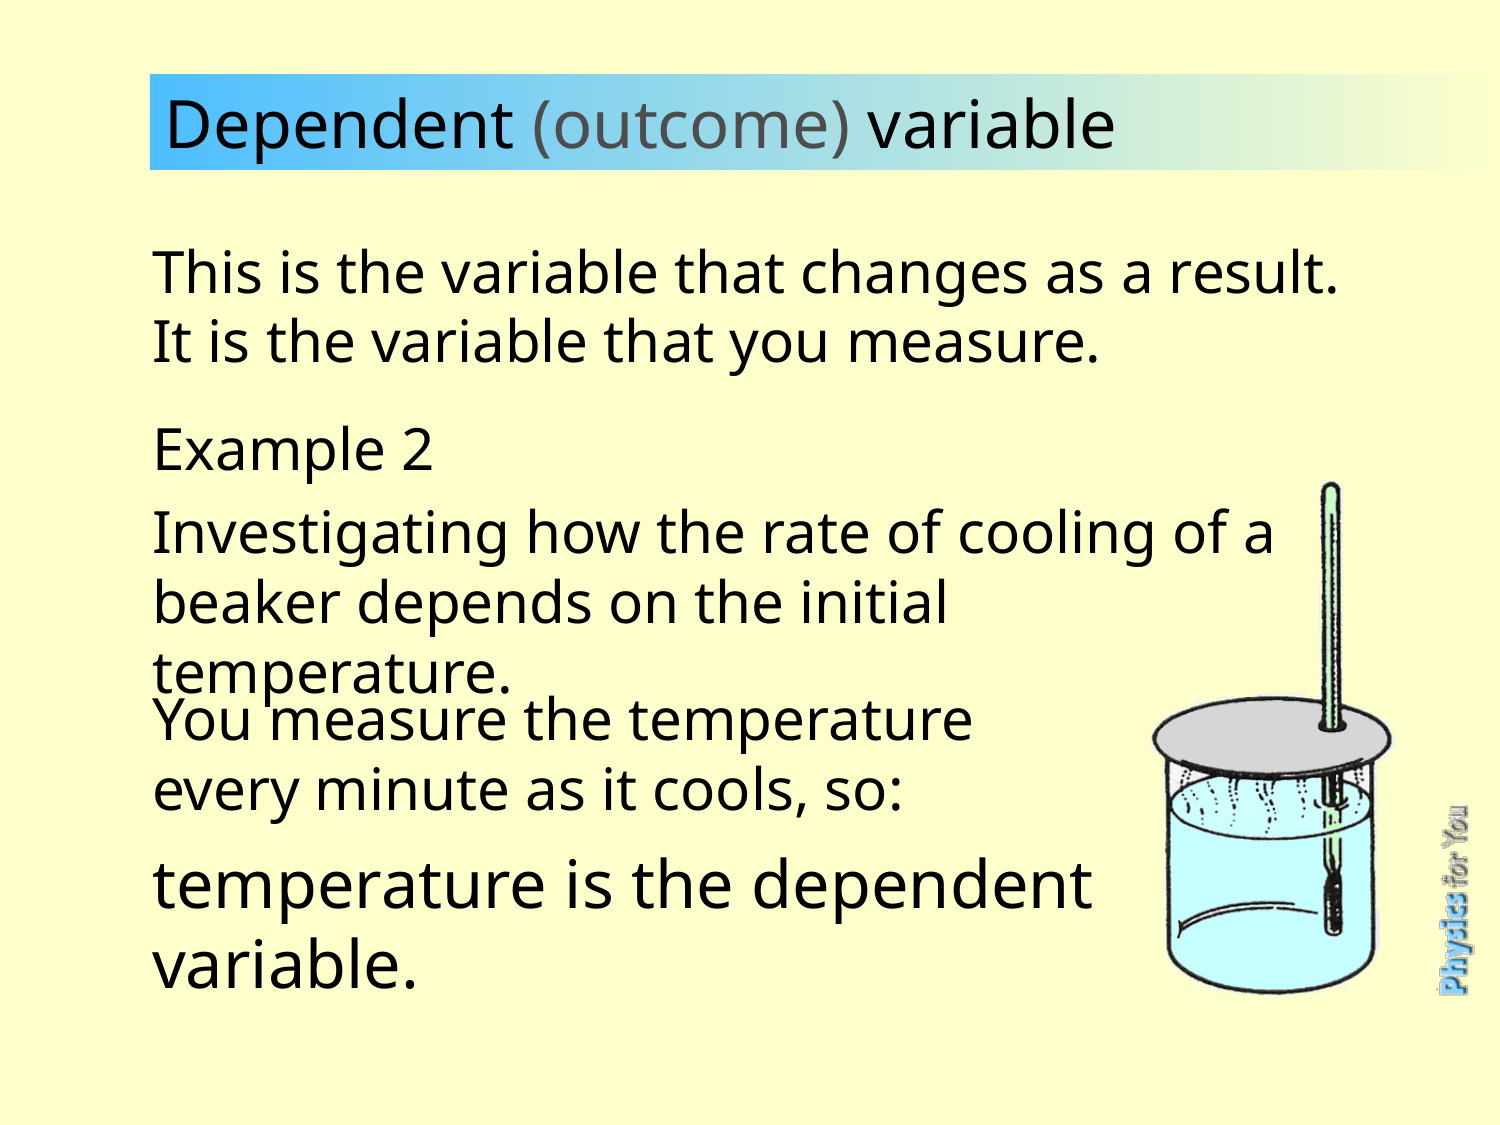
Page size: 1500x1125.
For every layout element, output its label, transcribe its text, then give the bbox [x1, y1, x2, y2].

text_box Investigating how the rate of cooling of a beaker depends on the initial temperature. [137, 487, 1141, 713]
text_box This is the variable that changes as a result. It is the variable that you measure. [137, 227, 1413, 382]
text_box Example 2 [137, 404, 1313, 487]
text_box You measure the temperature every minute as it cools, so: temperature is the dependent variable. [137, 713, 1125, 1010]
text_box Dependent (outcome) variable [149, 74, 1500, 170]
picture [1146, 474, 1401, 1001]
picture [1435, 805, 1476, 1000]
